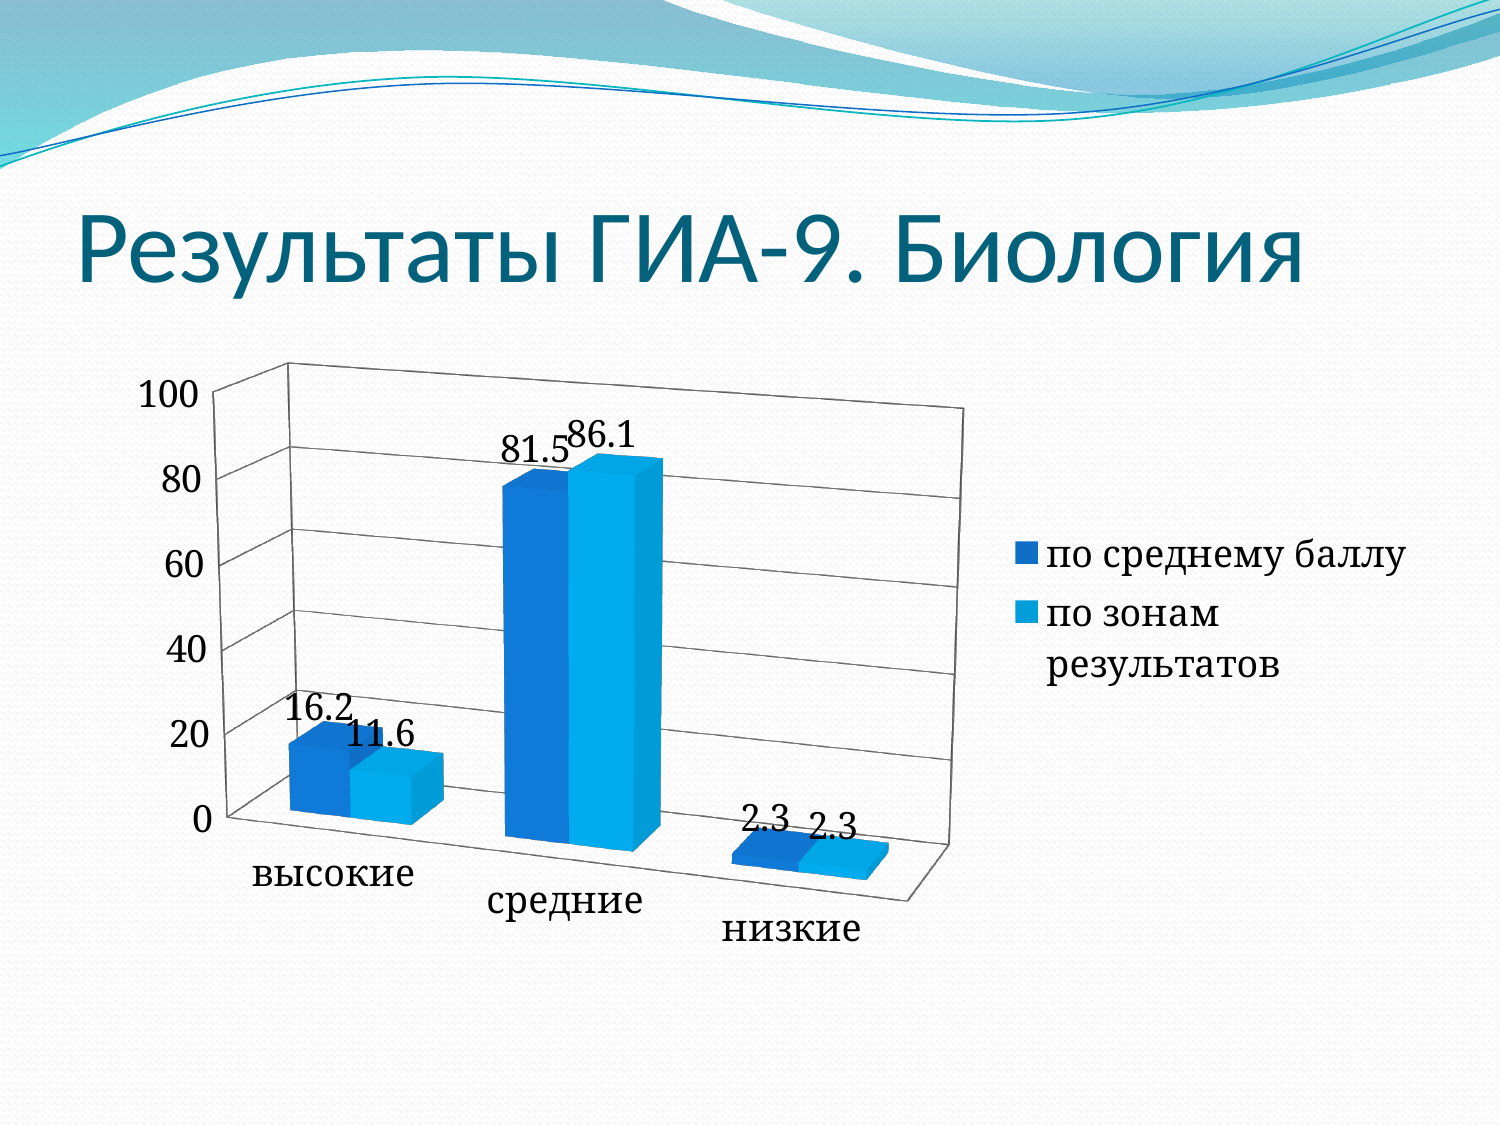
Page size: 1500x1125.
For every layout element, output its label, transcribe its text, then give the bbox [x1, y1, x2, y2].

chart [81, 210, 1433, 1006]
title Результаты ГИА-9. Биология [75, 115, 1425, 216]
